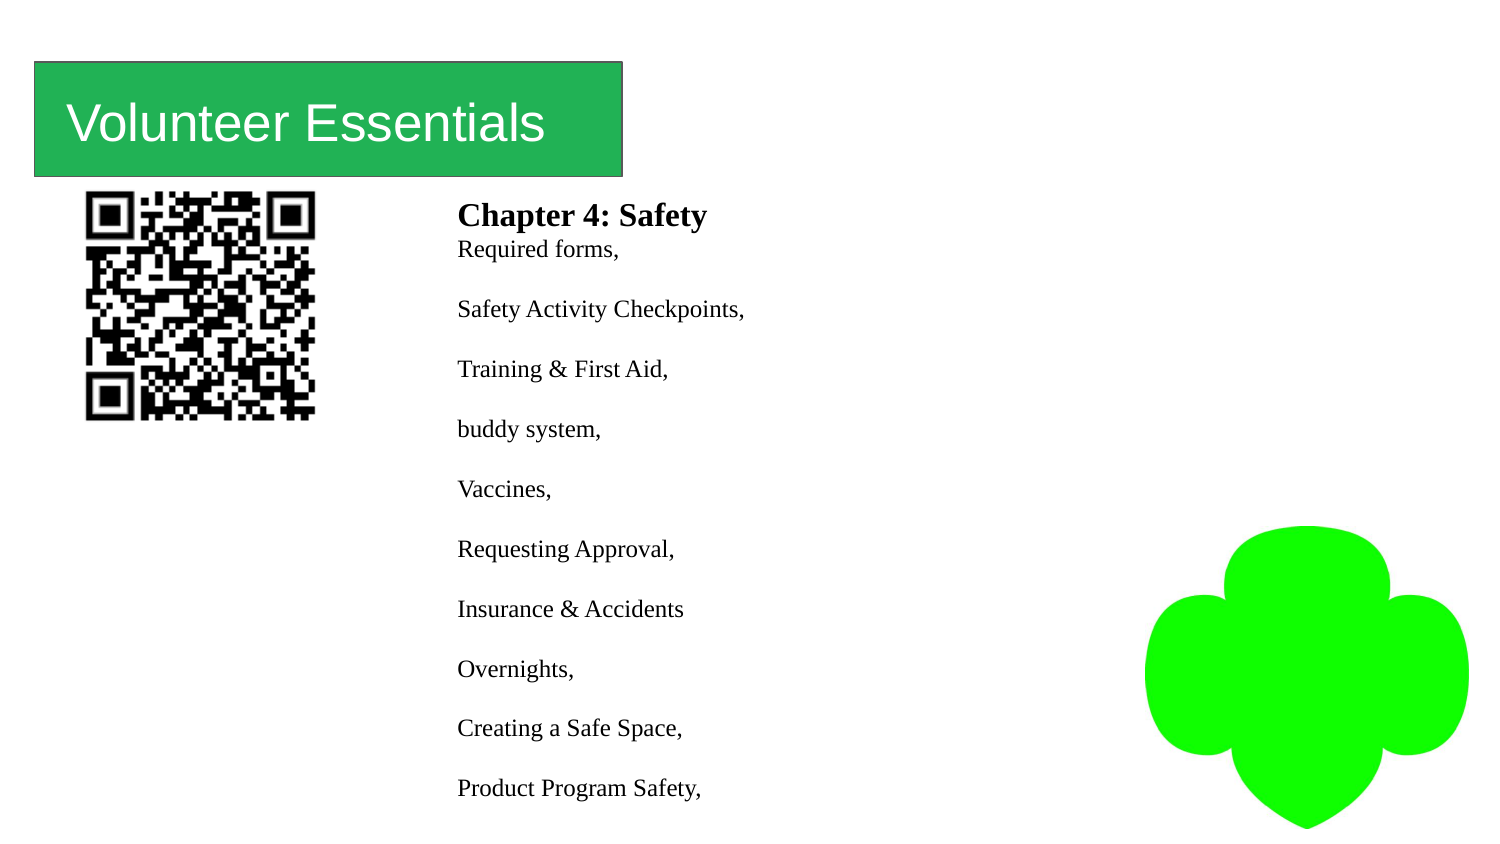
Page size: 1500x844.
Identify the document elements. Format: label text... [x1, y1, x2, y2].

picture [1145, 525, 1469, 829]
text_box [34, 62, 623, 177]
list [66, 177, 442, 674]
picture [65, 176, 334, 438]
title Volunteer Essentials [51, 72, 1449, 167]
text_box Chapter 4: Safety Required forms, Safety Activity Checkpoints, Training & First Aid, buddy system, Vaccines, Requesting Approval, Insurance & Accidents Overnights, Creating a Safe Space, Product Program Safety, [442, 177, 1058, 807]
